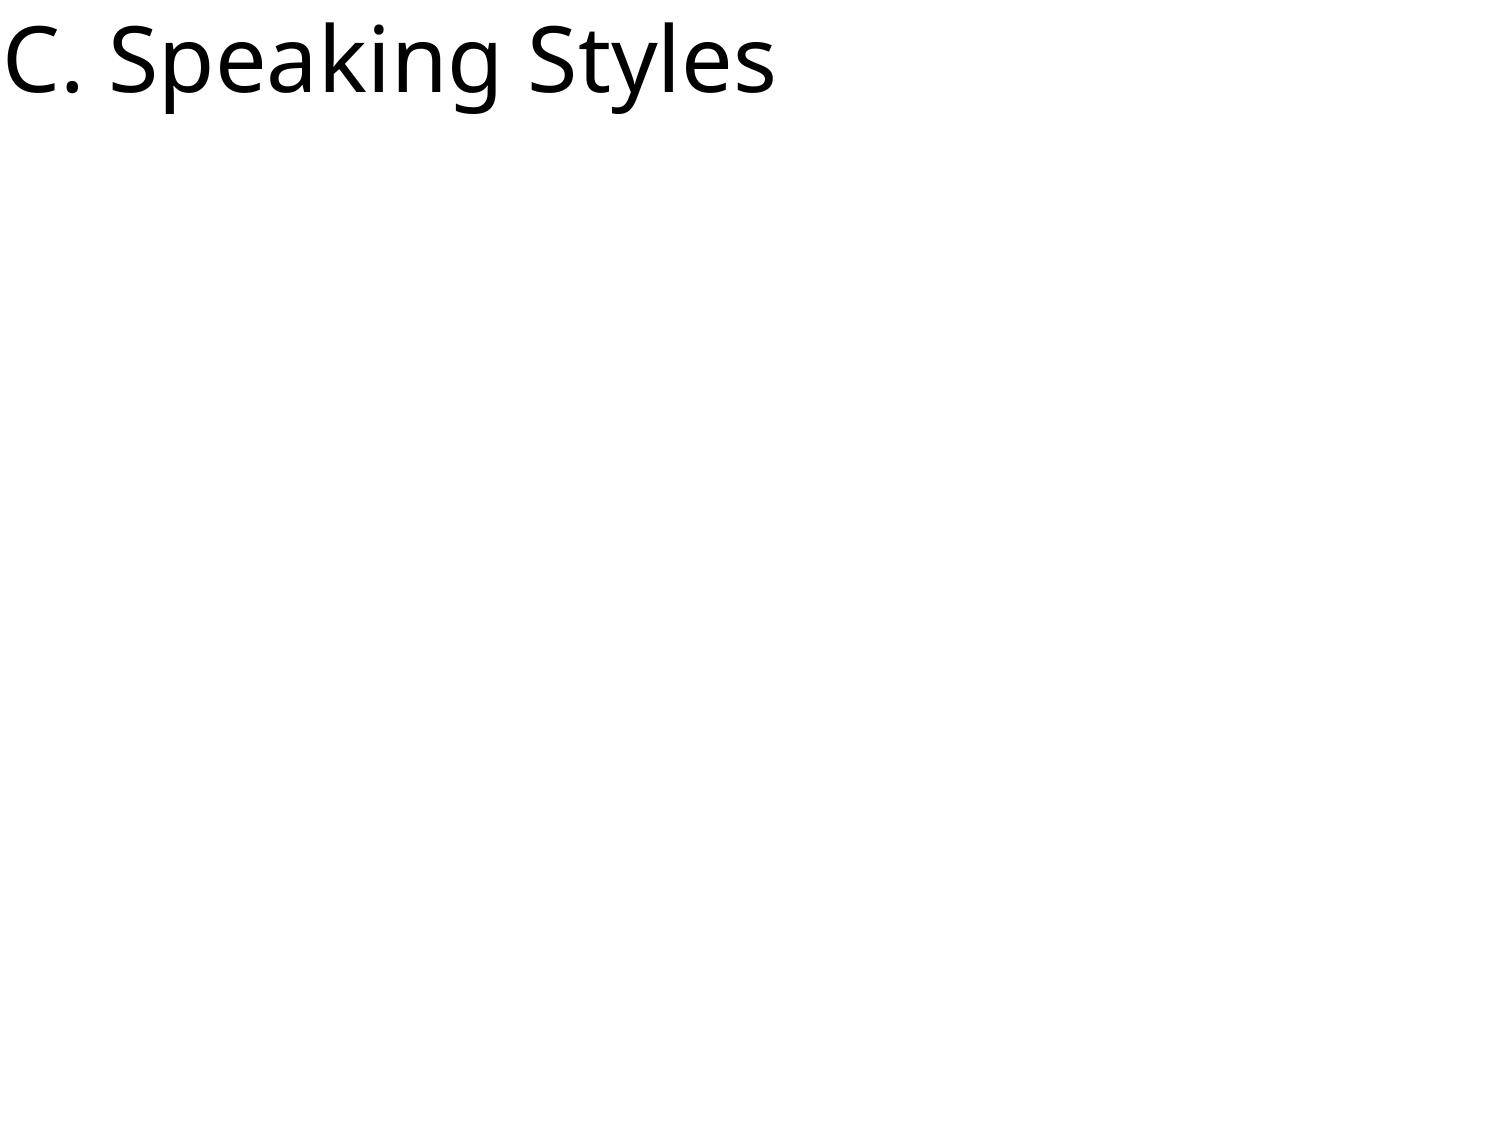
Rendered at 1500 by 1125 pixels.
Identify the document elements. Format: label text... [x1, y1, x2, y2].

title C. Speaking Styles [0, 0, 1427, 125]
